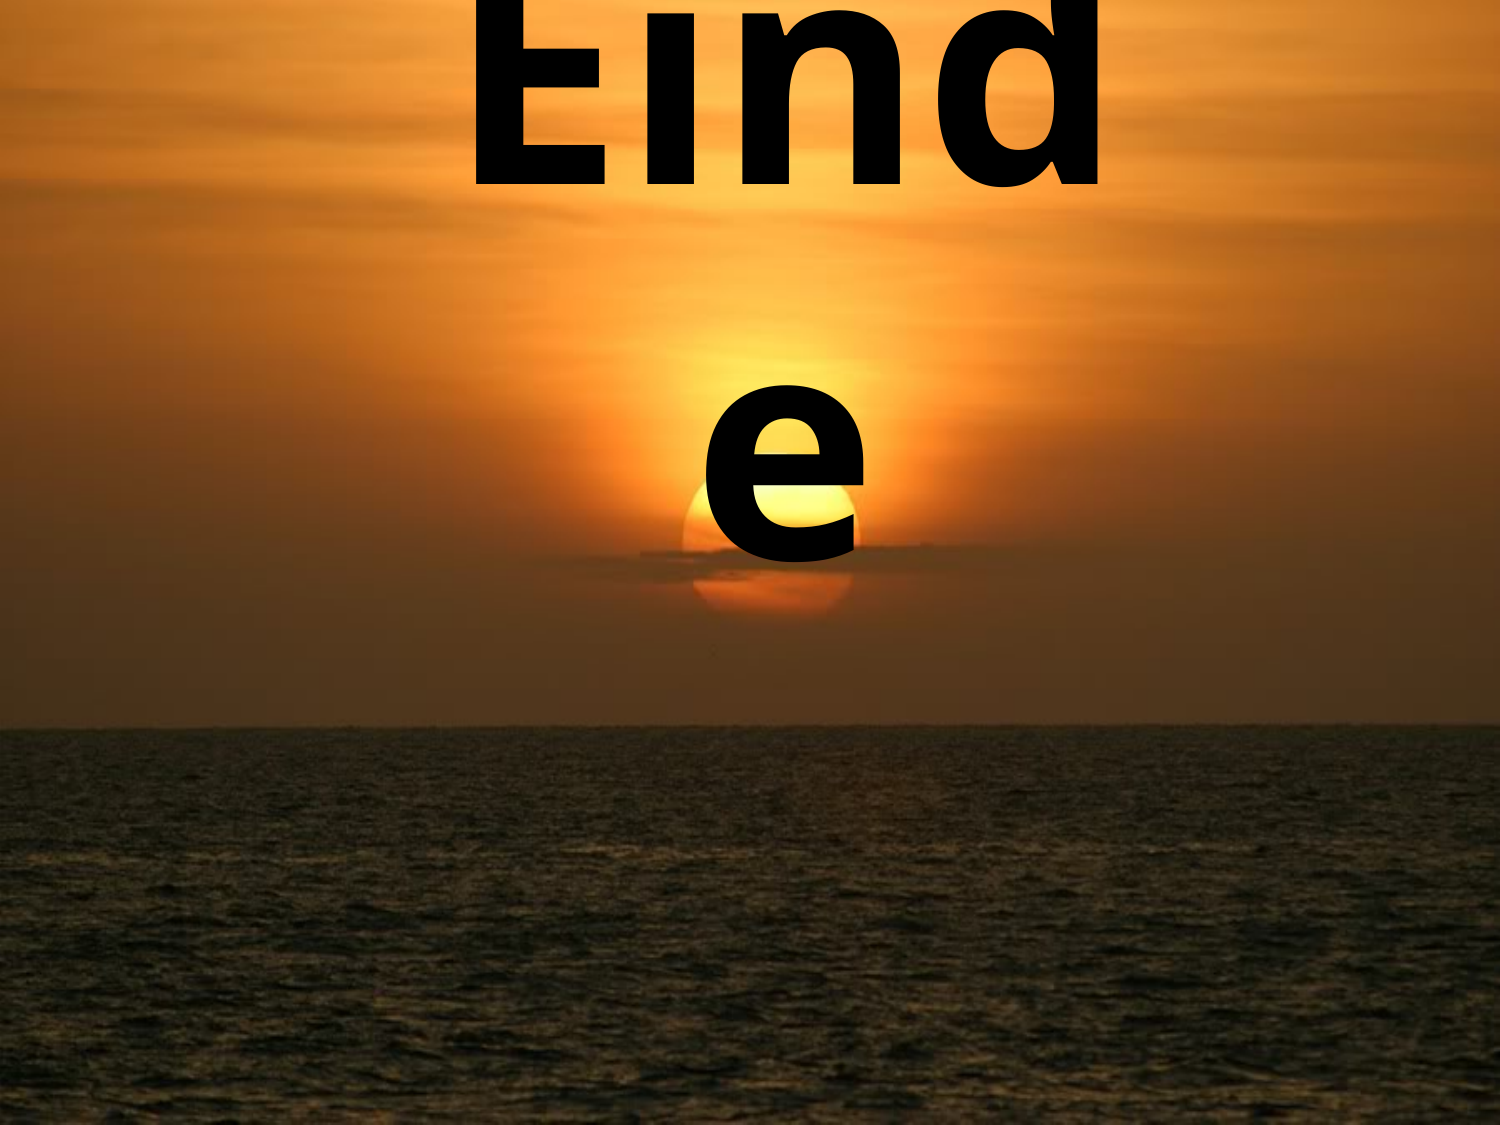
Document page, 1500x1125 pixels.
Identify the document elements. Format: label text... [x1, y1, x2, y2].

picture [0, 0, 1500, 1125]
title Einde [363, 152, 1208, 342]
